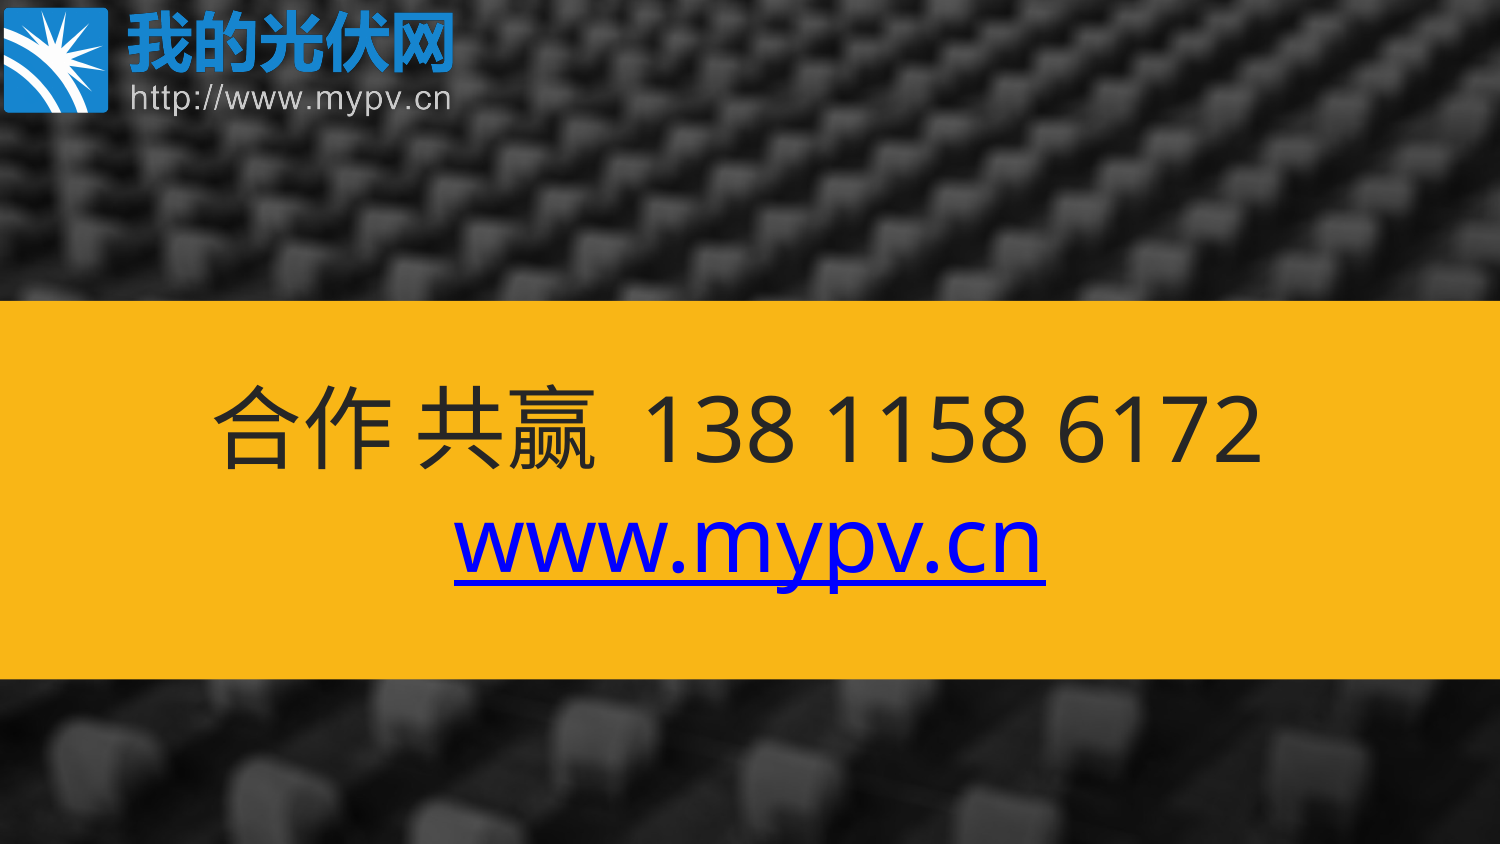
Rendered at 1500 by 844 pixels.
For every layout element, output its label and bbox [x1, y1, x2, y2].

text_box [0, 300, 1500, 680]
picture [0, 680, 1500, 844]
picture [0, 0, 1500, 300]
